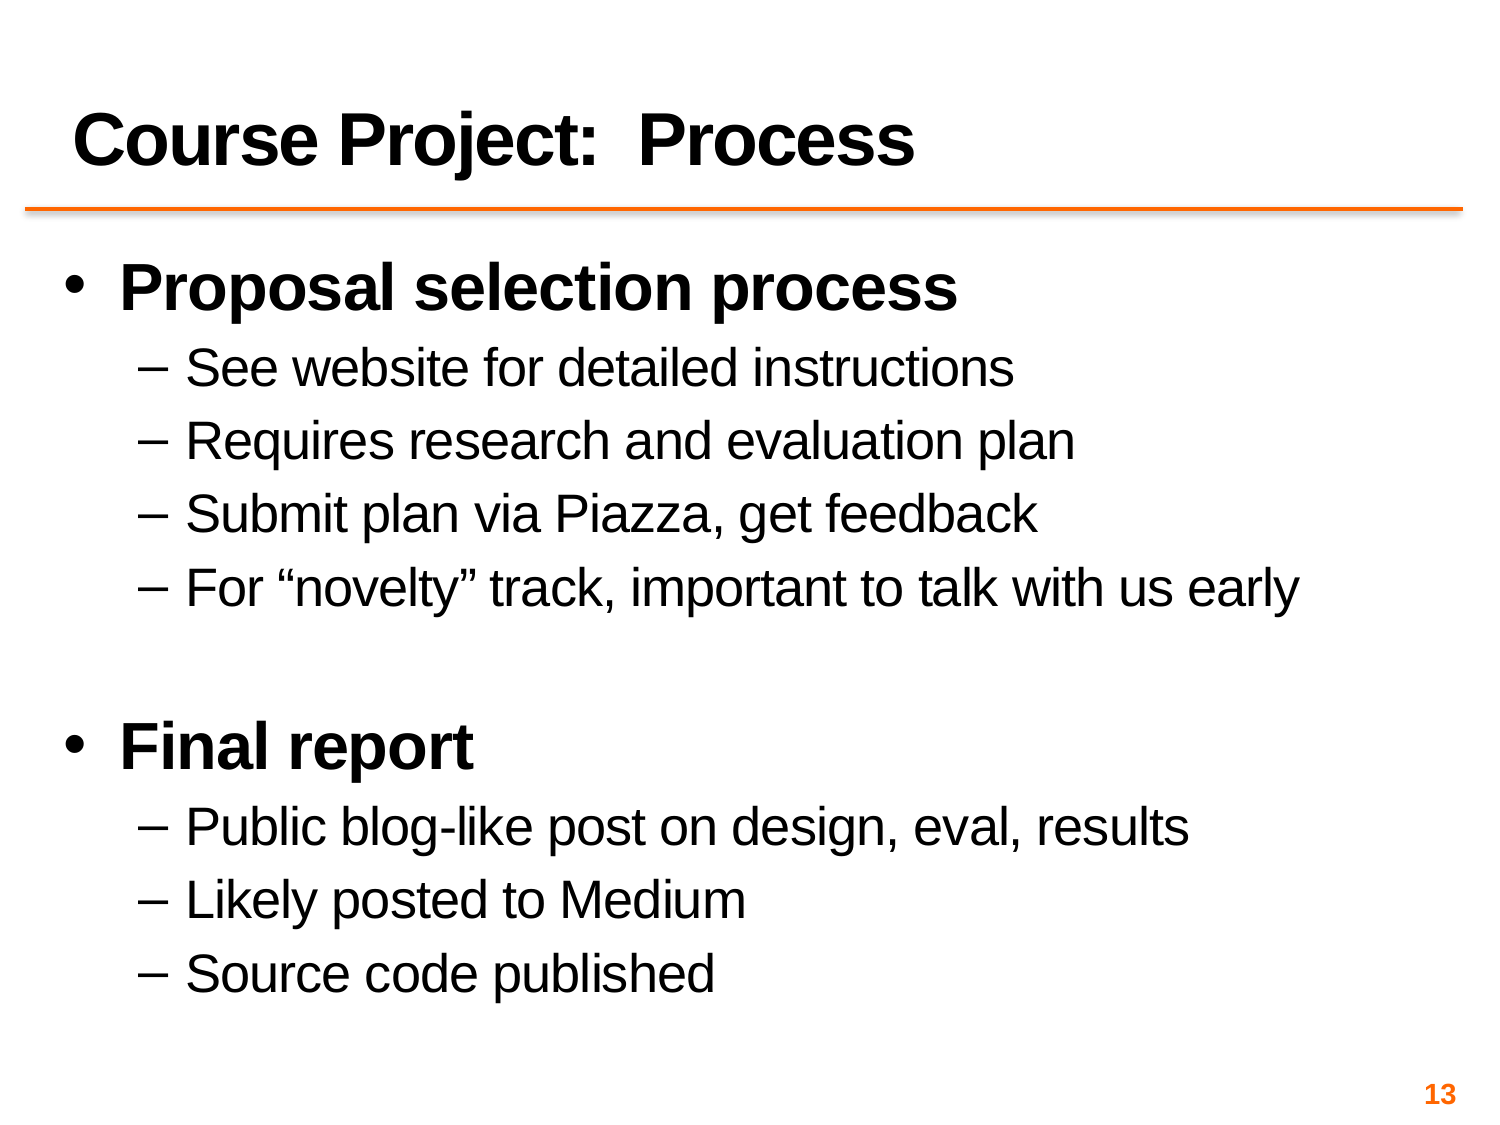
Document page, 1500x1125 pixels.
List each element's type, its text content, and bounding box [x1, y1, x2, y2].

slide_number 13 [1112, 1074, 1463, 1110]
title Course Project: Process [57, 12, 1463, 188]
list Proposal selection process See website for detailed instructions Requires research and evaluation plan Submit plan via Piazza, get feedback For “novelty” track, important to talk with us early Final report Public blog-like post on design, eval, results Likely posted to Medium Source code published [57, 237, 1500, 1125]
